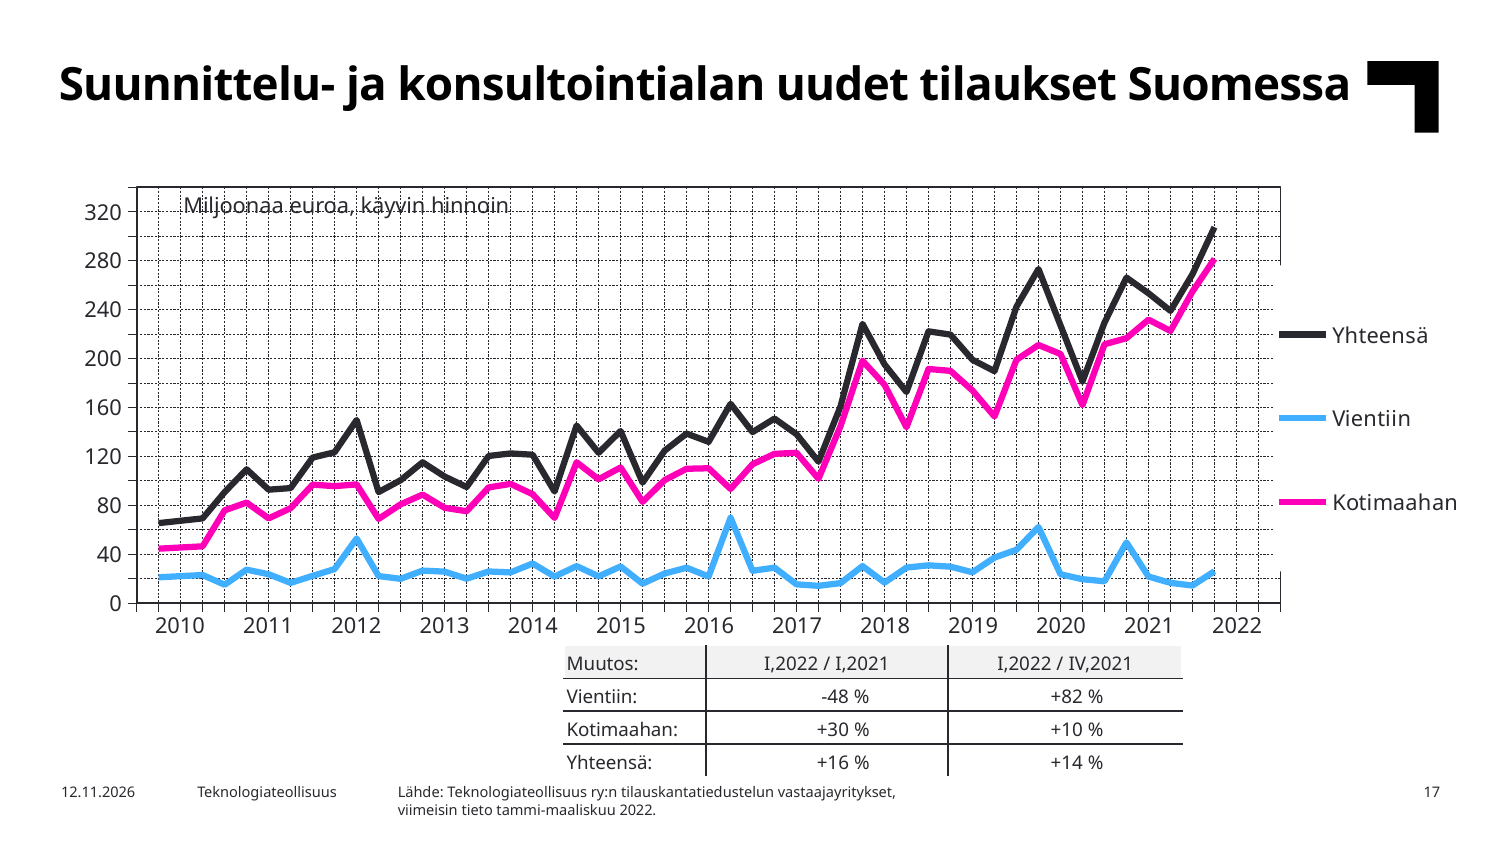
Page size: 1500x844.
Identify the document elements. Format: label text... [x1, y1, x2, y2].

table_cell +82 % [949, 679, 1181, 710]
table_header I,2022 / I,2021 [707, 674, 947, 678]
table_cell Kotimaahan: [565, 712, 705, 743]
list Lähde: Teknologiateollisuus ry:n tilauskantatiedustelun vastaajayritykset, viimeisin tieto tammi-maaliskuu 2022. [382, 775, 1144, 803]
table_cell Yhteensä: [565, 745, 705, 776]
table_header Muutos: [565, 674, 705, 678]
table_cell +10 % [949, 712, 1181, 743]
footer Teknologiateollisuus [182, 775, 382, 803]
table_cell +30 % [707, 712, 947, 743]
table_cell Vientiin: [565, 679, 705, 710]
chart [17, 166, 1471, 667]
table_cell -48 % [707, 679, 947, 710]
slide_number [46, 775, 182, 803]
list Suunnittelu- ja konsultointialan uudet tilaukset Suomessa [41, 46, 1423, 153]
table_header I,2022 / IV,2021 [949, 674, 1181, 678]
table_cell +16 % [707, 745, 947, 776]
slide_number 17 [1313, 775, 1456, 803]
table_cell +14 % [949, 745, 1181, 776]
